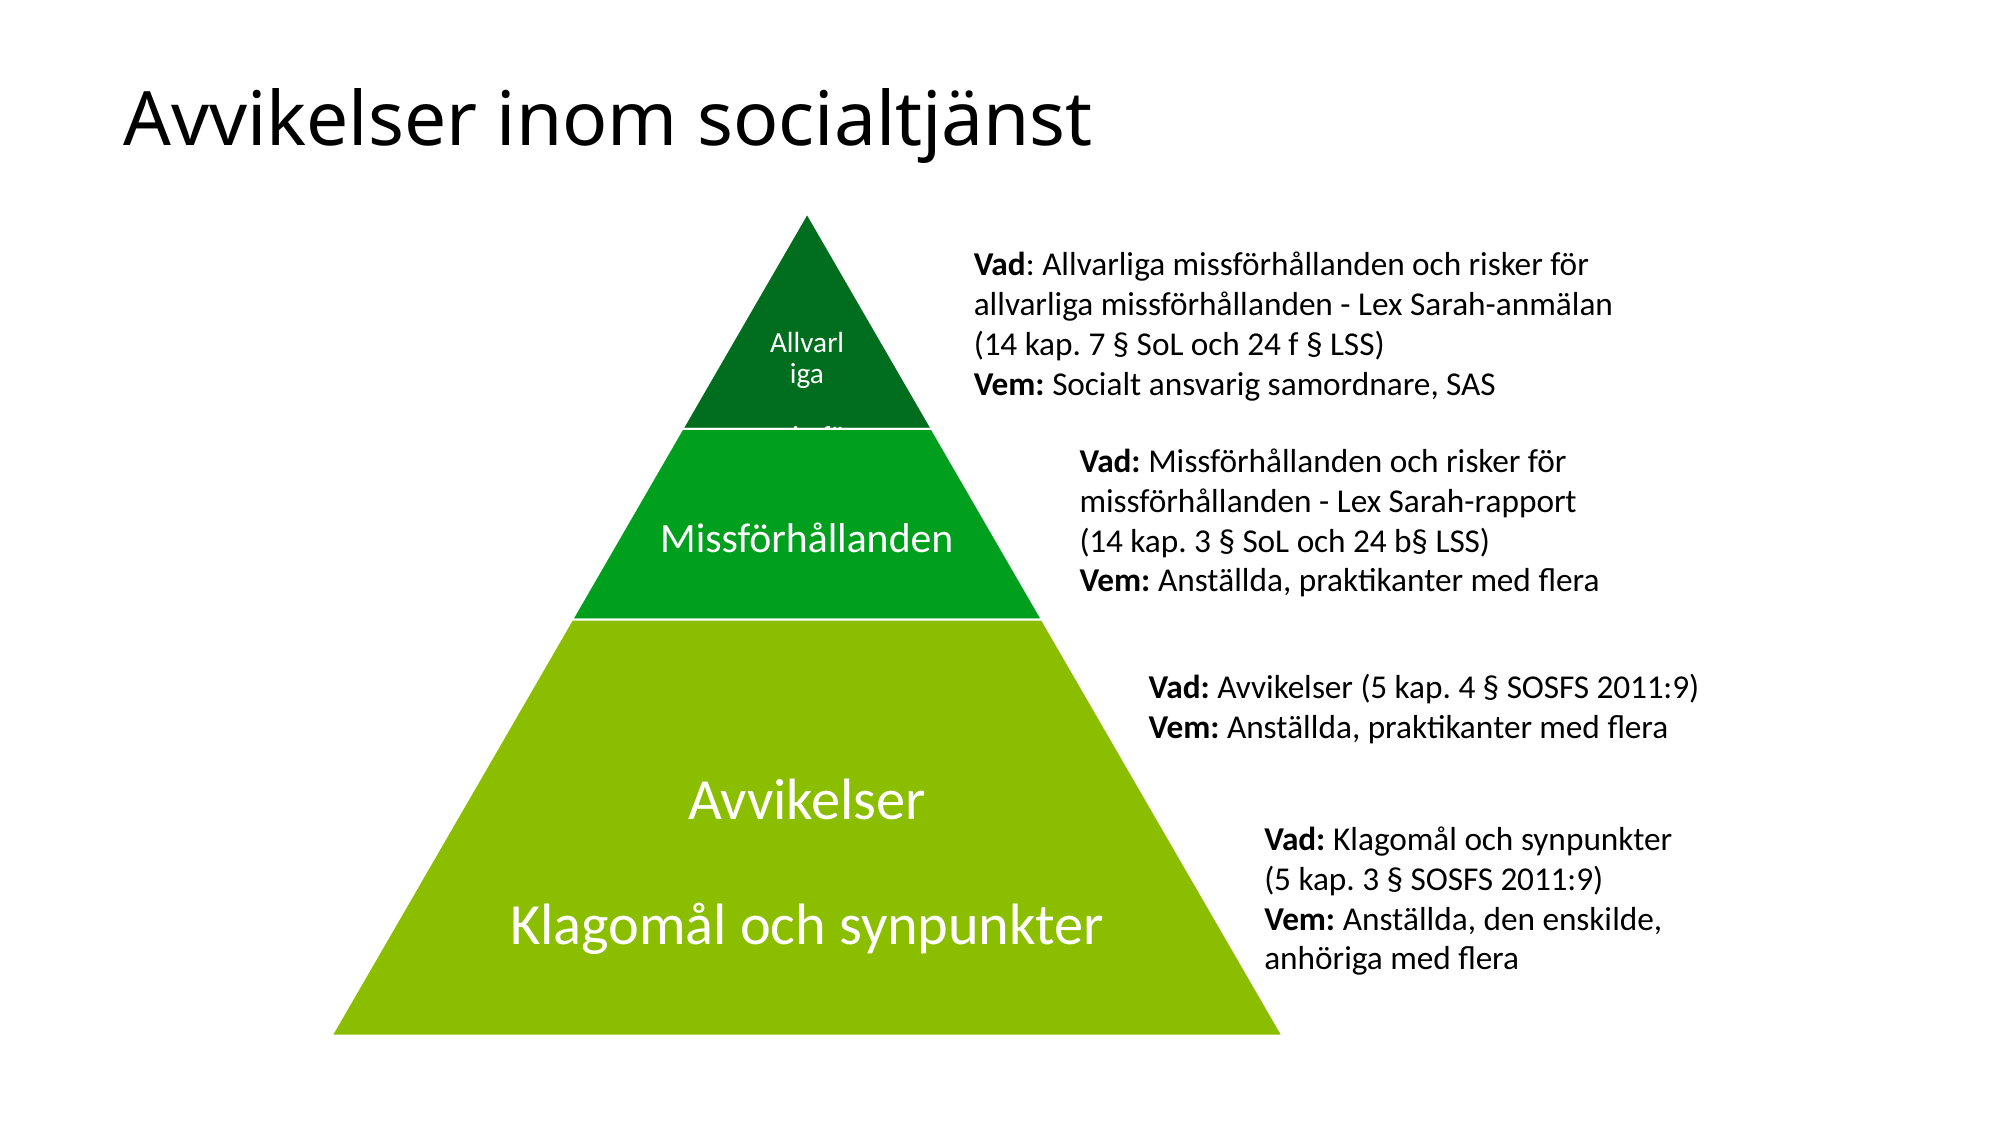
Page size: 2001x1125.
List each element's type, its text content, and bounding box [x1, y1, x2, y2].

title Avvikelser inom socialtjänst [108, 63, 1863, 157]
text_box Vad: Missförhållanden och risker för missförhållanden - Lex Sarah-rapport (14 kap. 3 § SoL och 24 b§ LSS) Vem: Anställda, praktikanter med flera [1283, 431, 1722, 606]
text_box Vad: Allvarliga missförhållanden och risker för allvarliga missförhållanden - Lex Sarah-anmälan (14 kap. 7 § SoL och 24 f § LSS) Vem: Socialt ansvarig samordnare, SAS [1283, 234, 1707, 410]
text_box Vad: Avvikelser (5 kap. 4 § SOSFS 2011:9) Vem: Anställda, praktikanter med flera [1283, 658, 1722, 753]
text_box Vad: Klagomål och synpunkter (5 kap. 3 § SOSFS 2011:9) Vem: Anställda, den enskilde, anhöriga med flera [1283, 809, 1787, 984]
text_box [331, 213, 1283, 1036]
